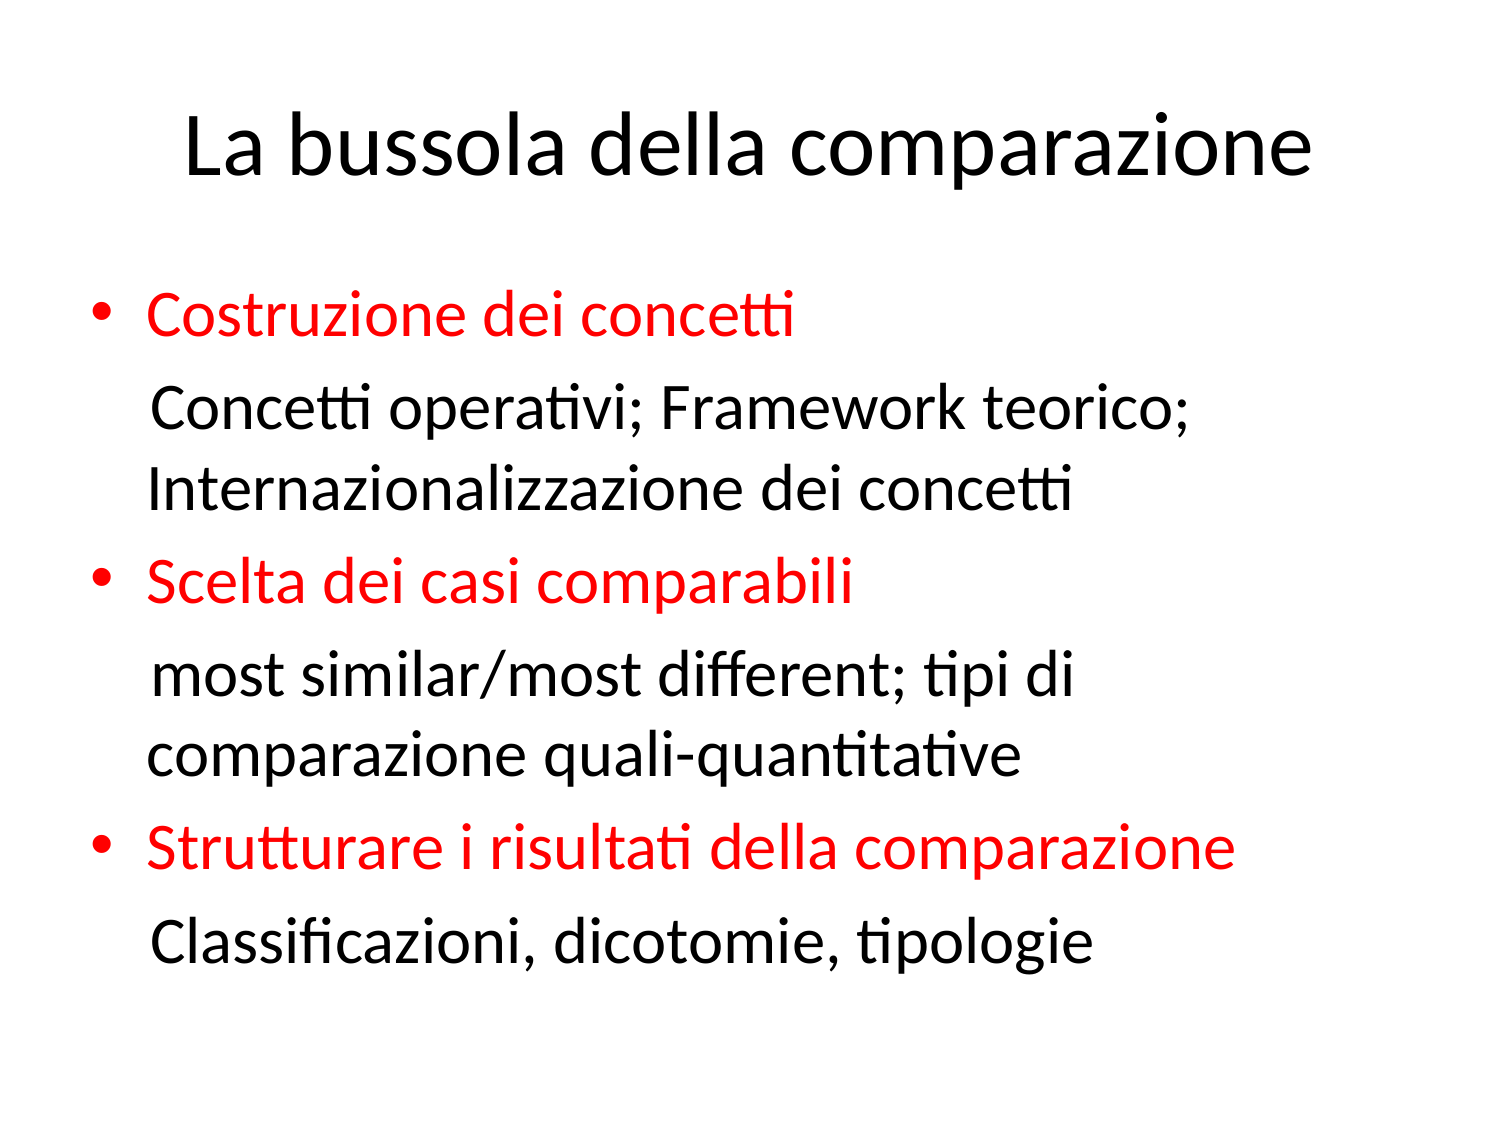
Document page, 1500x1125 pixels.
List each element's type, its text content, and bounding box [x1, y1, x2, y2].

title La bussola della comparazione [75, 45, 1425, 233]
list Costruzione dei concetti Concetti operativi; Framework teorico; Internazionalizzazione dei concetti Scelta dei casi comparabili most similar/most different; tipi di comparazione quali-quantitative Strutturare i risultati della comparazione Classificazioni, dicotomie, tipologie [75, 262, 1425, 1005]
